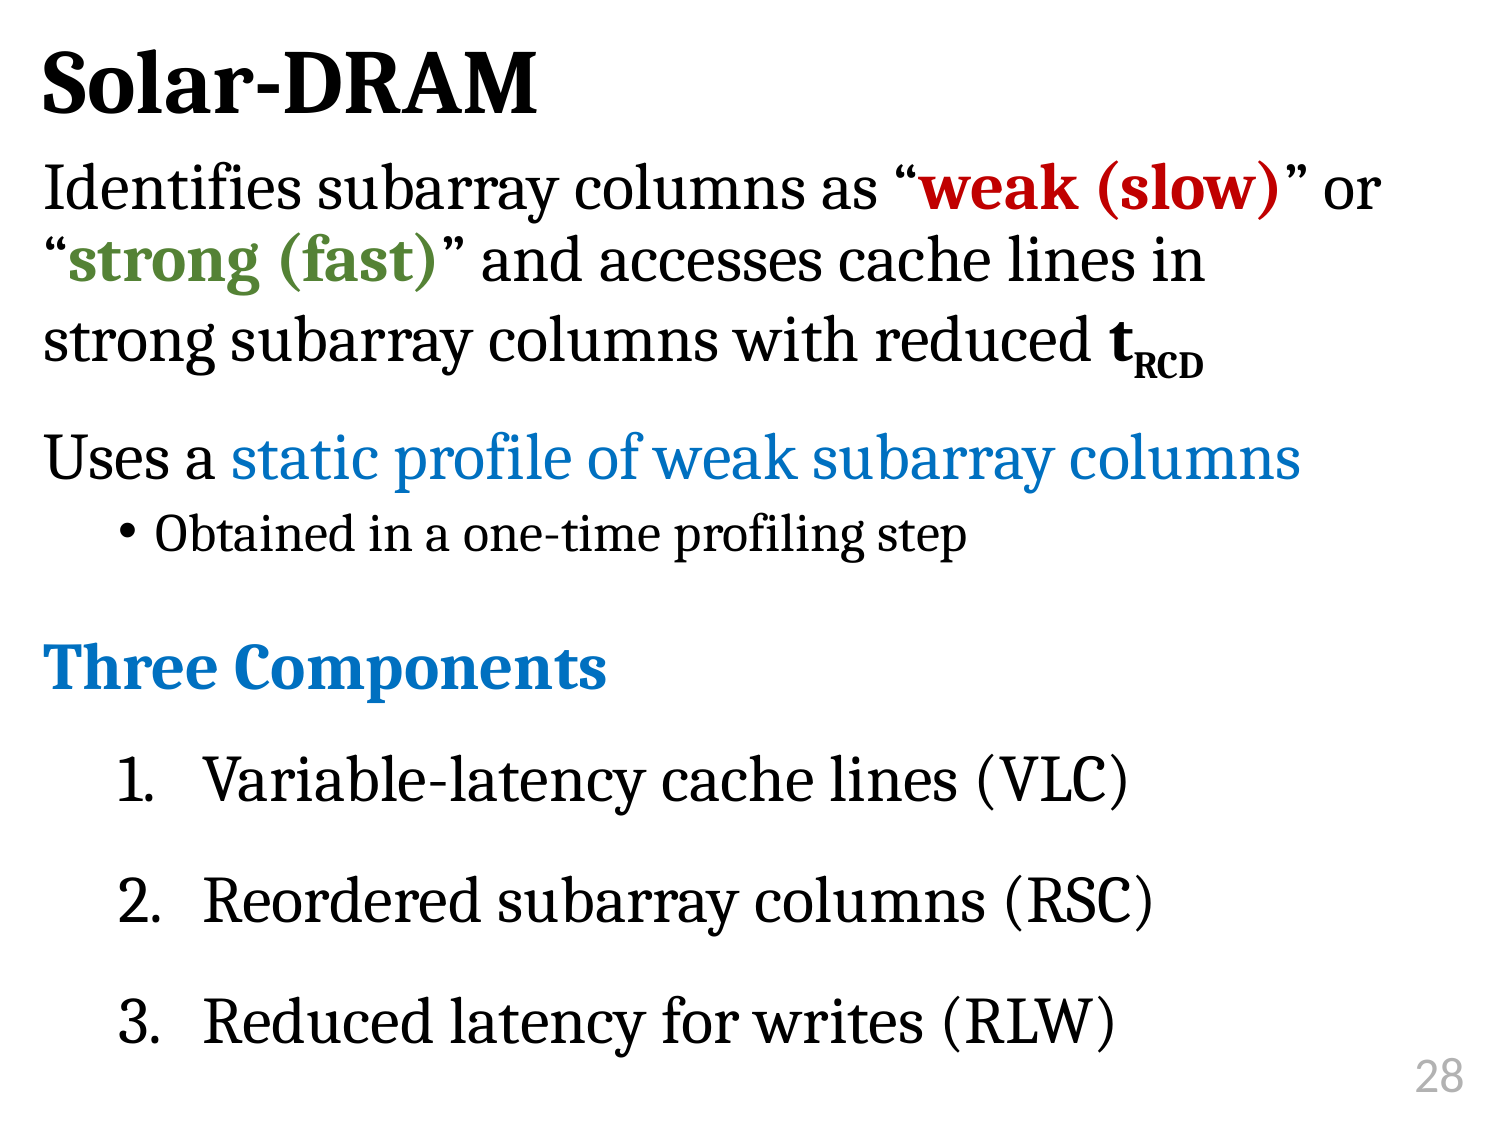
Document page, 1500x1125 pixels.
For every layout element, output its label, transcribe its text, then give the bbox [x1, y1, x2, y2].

list Identifies subarray columns as “weak (slow)” or “strong (fast)” and accesses cache lines in strong subarray columns with reduced tRCD Uses a static profile of weak subarray columns Obtained in a one-time profiling step Three Components Variable-latency cache lines (VLC) Reordered subarray columns (RSC) Reduced latency for writes (RLW) [28, 144, 1400, 1103]
title Solar-DRAM [28, 23, 1457, 145]
slide_number 28 [1059, 1042, 1480, 1103]
